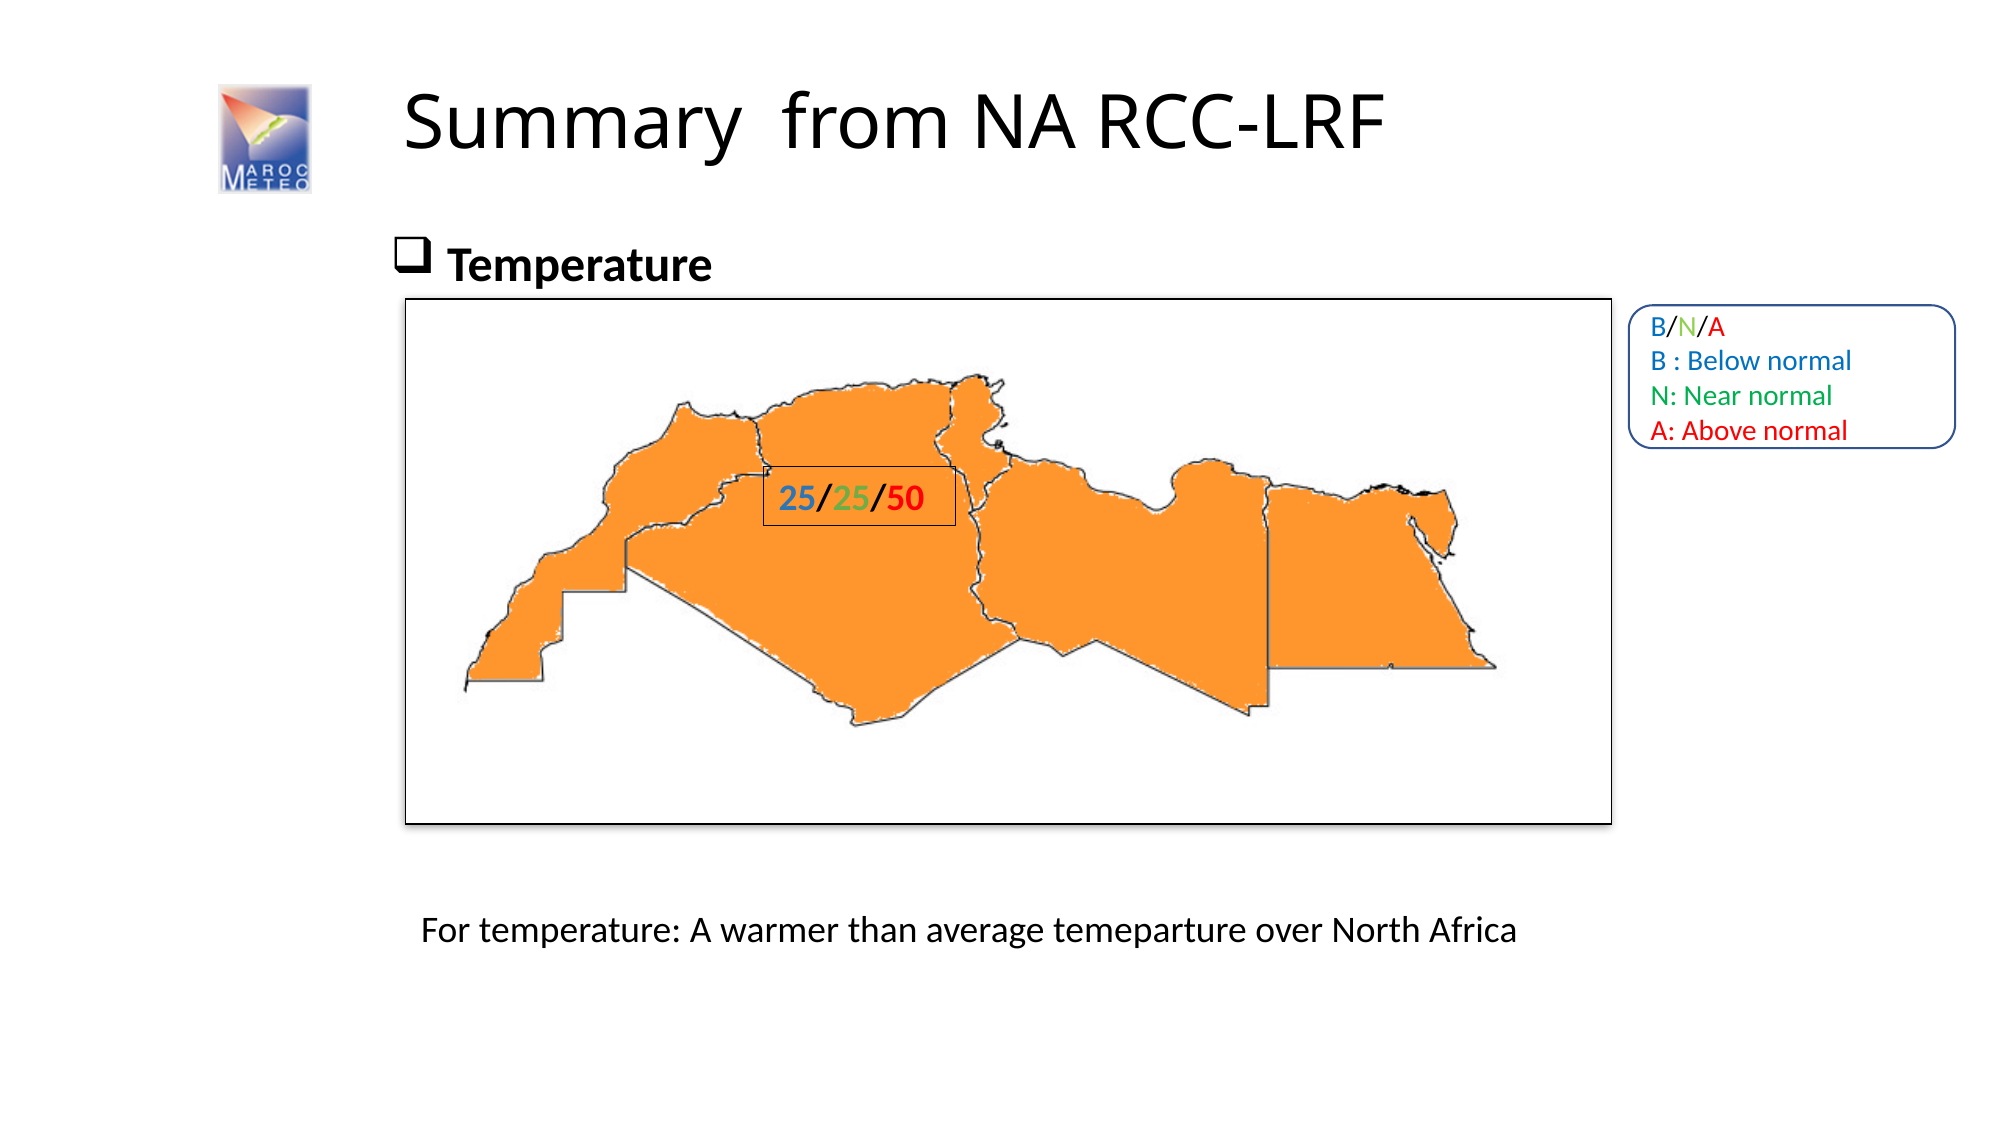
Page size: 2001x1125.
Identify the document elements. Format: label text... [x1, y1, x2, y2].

picture [218, 84, 312, 194]
picture [406, 299, 1611, 823]
text_box Summary from NA RCC-LRF [388, 52, 1629, 195]
text_box B/N/A B : Below normal N: Near normal A: Above normal [1627, 304, 1957, 450]
text_box For temperature: A warmer than average temeparture over North Africa [406, 897, 1733, 958]
text_box Temperature [375, 223, 760, 299]
